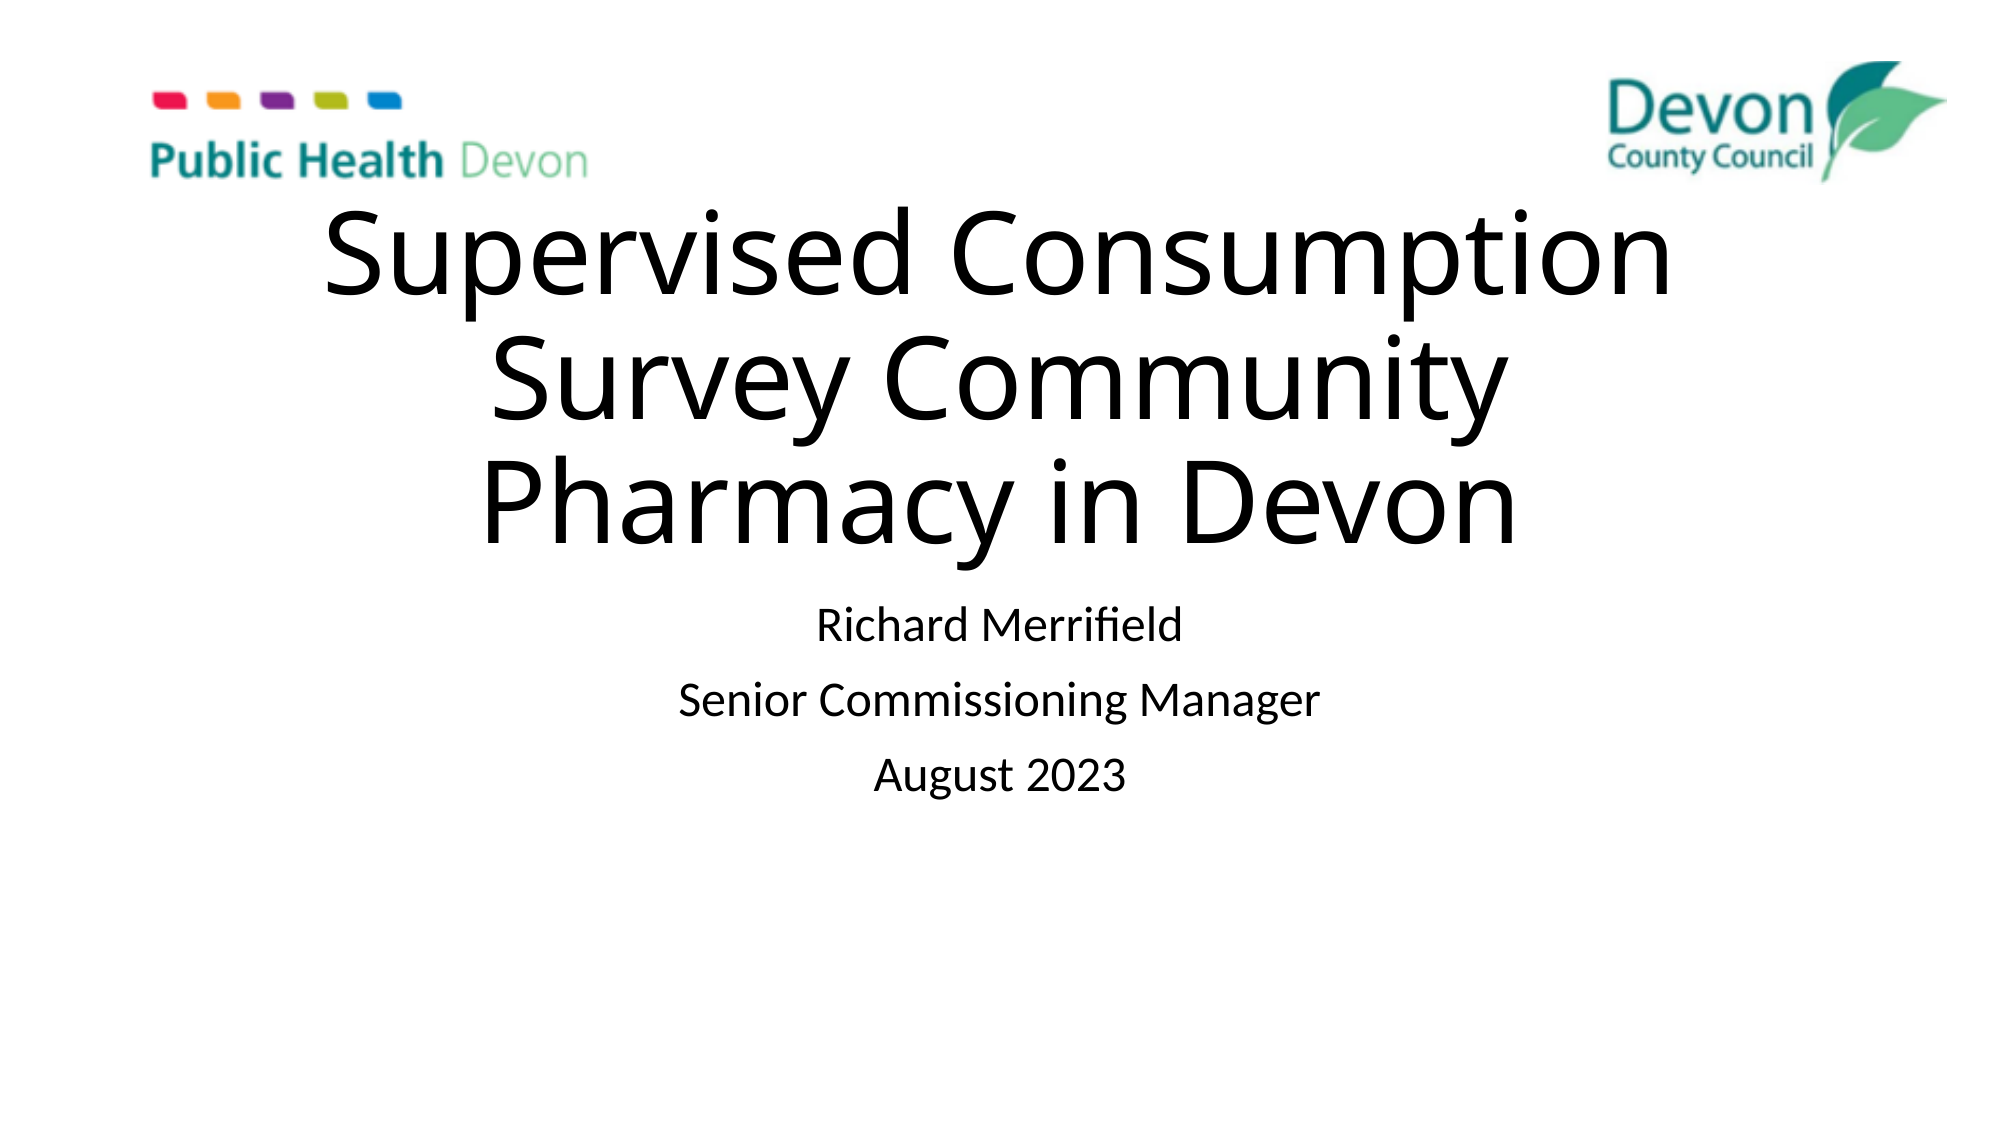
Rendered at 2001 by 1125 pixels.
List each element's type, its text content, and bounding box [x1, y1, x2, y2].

title Supervised Consumption Survey Community Pharmacy in Devon [249, 184, 1750, 576]
picture [1594, 61, 1947, 185]
picture [125, 76, 616, 199]
subtitle Richard Merrifield Senior Commissioning Manager August 2023 [249, 590, 1750, 863]
